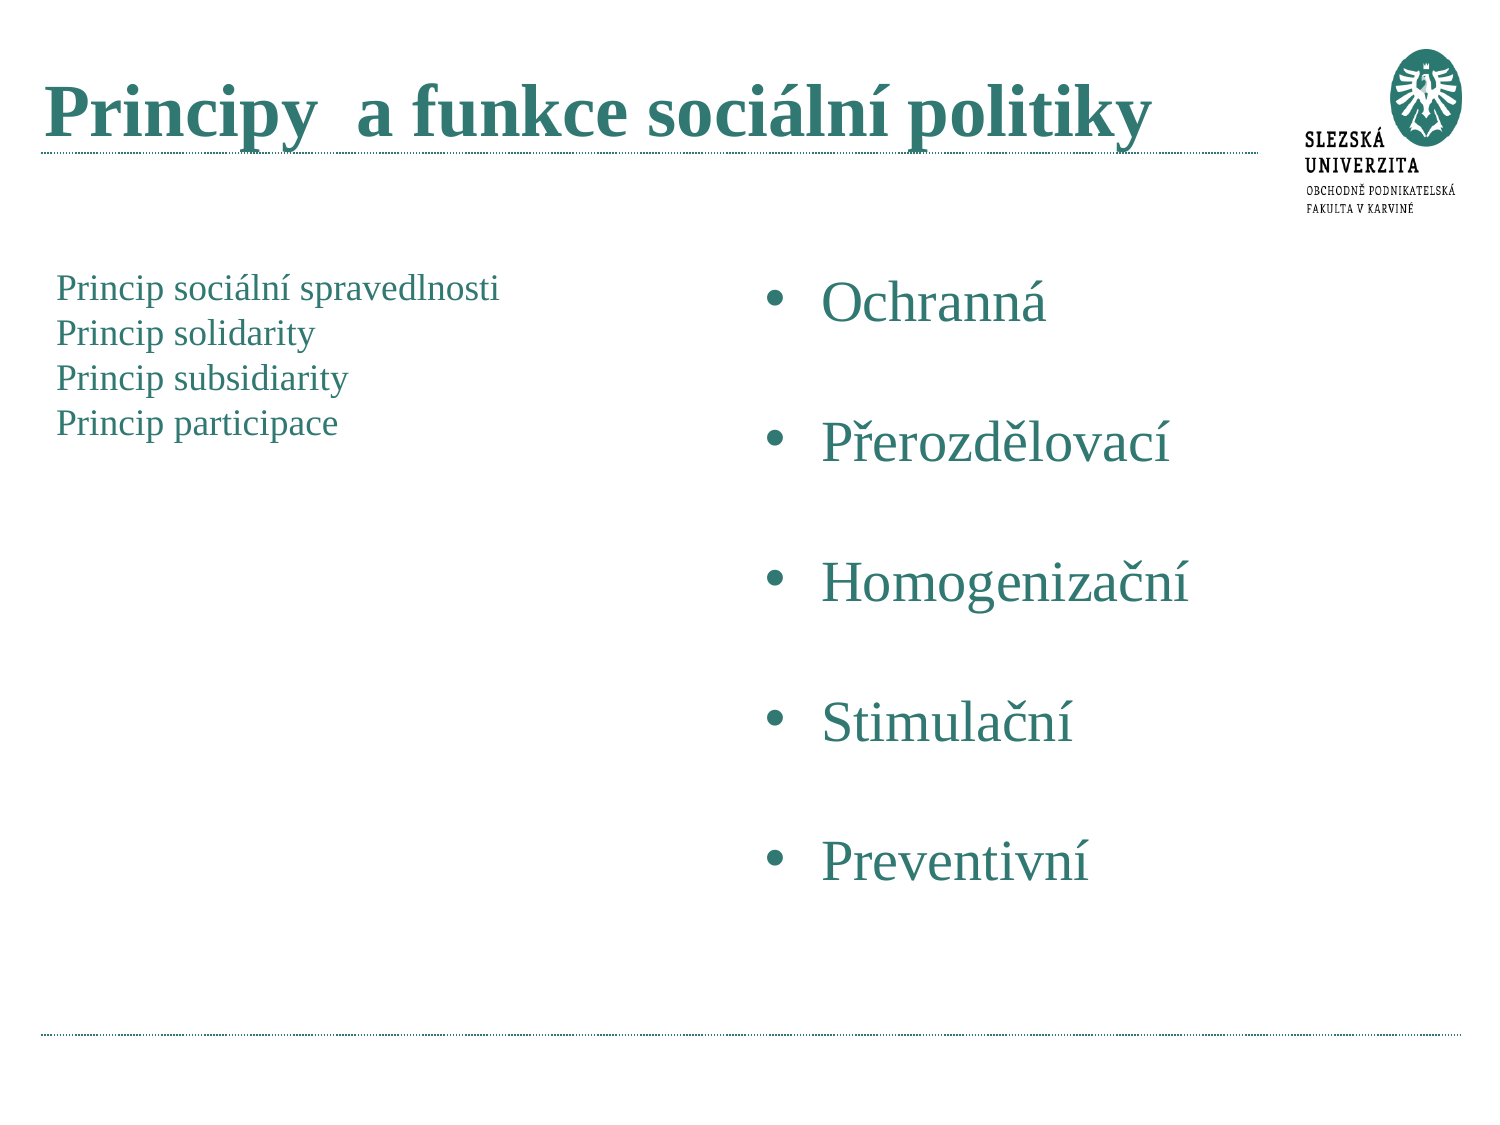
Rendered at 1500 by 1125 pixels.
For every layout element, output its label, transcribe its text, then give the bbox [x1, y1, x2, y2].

list Princip sociální spravedlnosti Princip solidarity Princip subsidiarity Princip participace [41, 255, 691, 941]
picture [1305, 49, 1462, 213]
text_box Ochranná Přerozdělovací Homogenizační Stimulační Preventivní [750, 255, 1341, 900]
title Principy a funkce sociální politiky [29, 54, 1282, 161]
